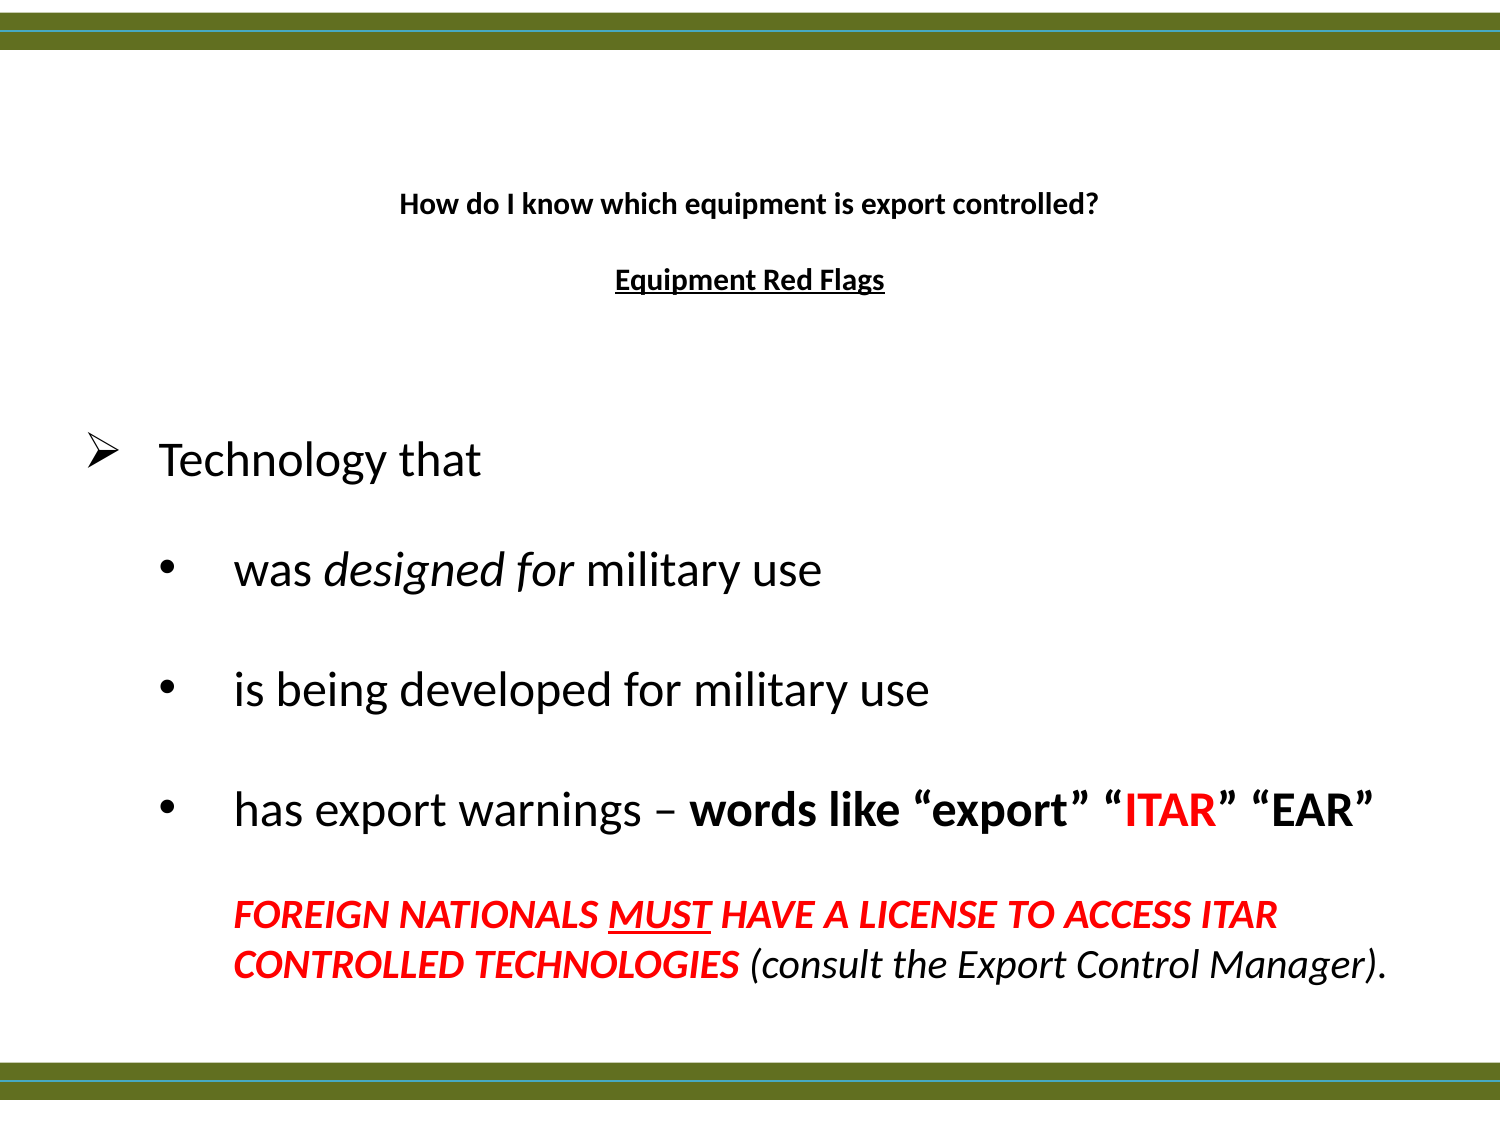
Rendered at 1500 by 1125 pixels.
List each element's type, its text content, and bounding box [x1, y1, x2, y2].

title How do I know which equipment is export controlled? Equipment Red Flags [75, 174, 1425, 305]
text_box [0, 1062, 1500, 1101]
text_box Technology that was designed for military use is being developed for military use has export warnings – words like “export” “ITAR” “EAR” FOREIGN NATIONALS MUST HAVE A LICENSE TO ACCESS ITAR CONTROLLED TECHNOLOGIES (consult the Export Control Manager). [68, 418, 1432, 1060]
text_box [0, 12, 1500, 51]
